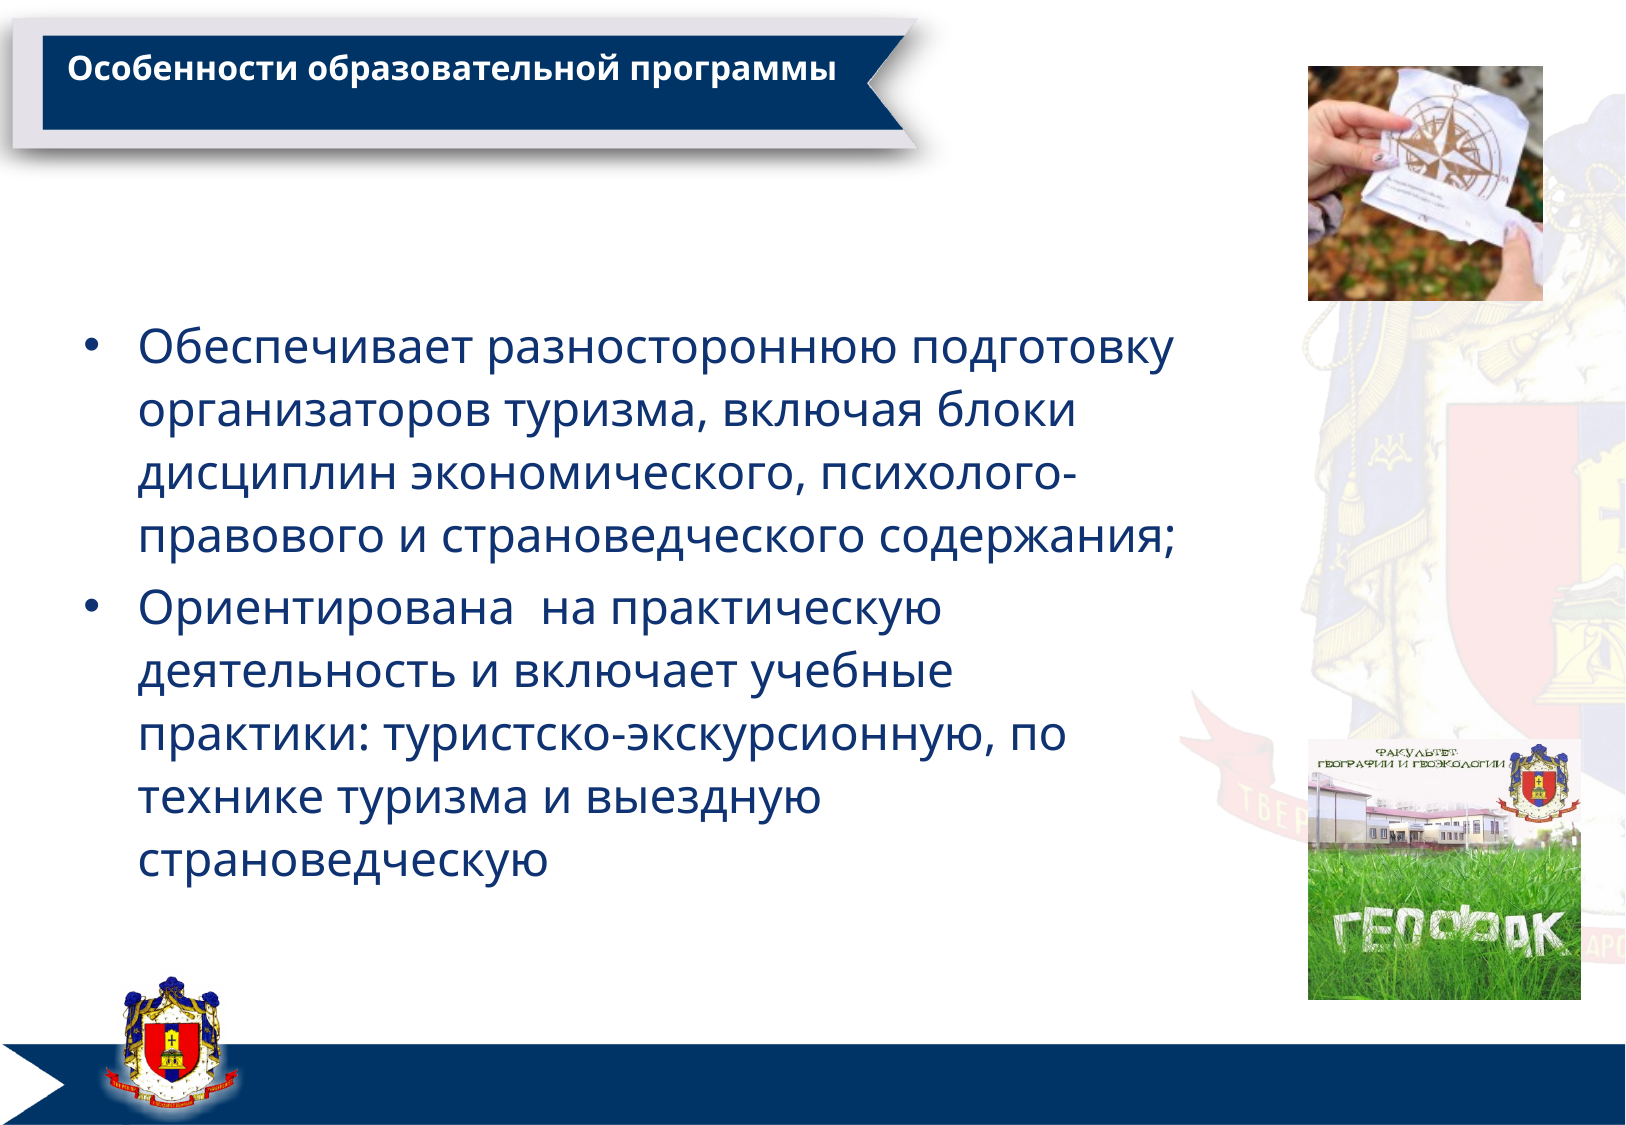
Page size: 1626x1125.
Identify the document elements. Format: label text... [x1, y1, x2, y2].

picture [0, 0, 1626, 1125]
list Обеспечивает разностороннюю подготовку организаторов туризма, включая блоки дисциплин экономического, психолого-правового и страноведческого содержания; Ориентирована на практическую деятельность и включает учебные практики: туристско-экскурсионную, по технике туризма и выездную страноведческую [68, 302, 1198, 906]
title Особенности образовательной программы [44, 19, 860, 114]
